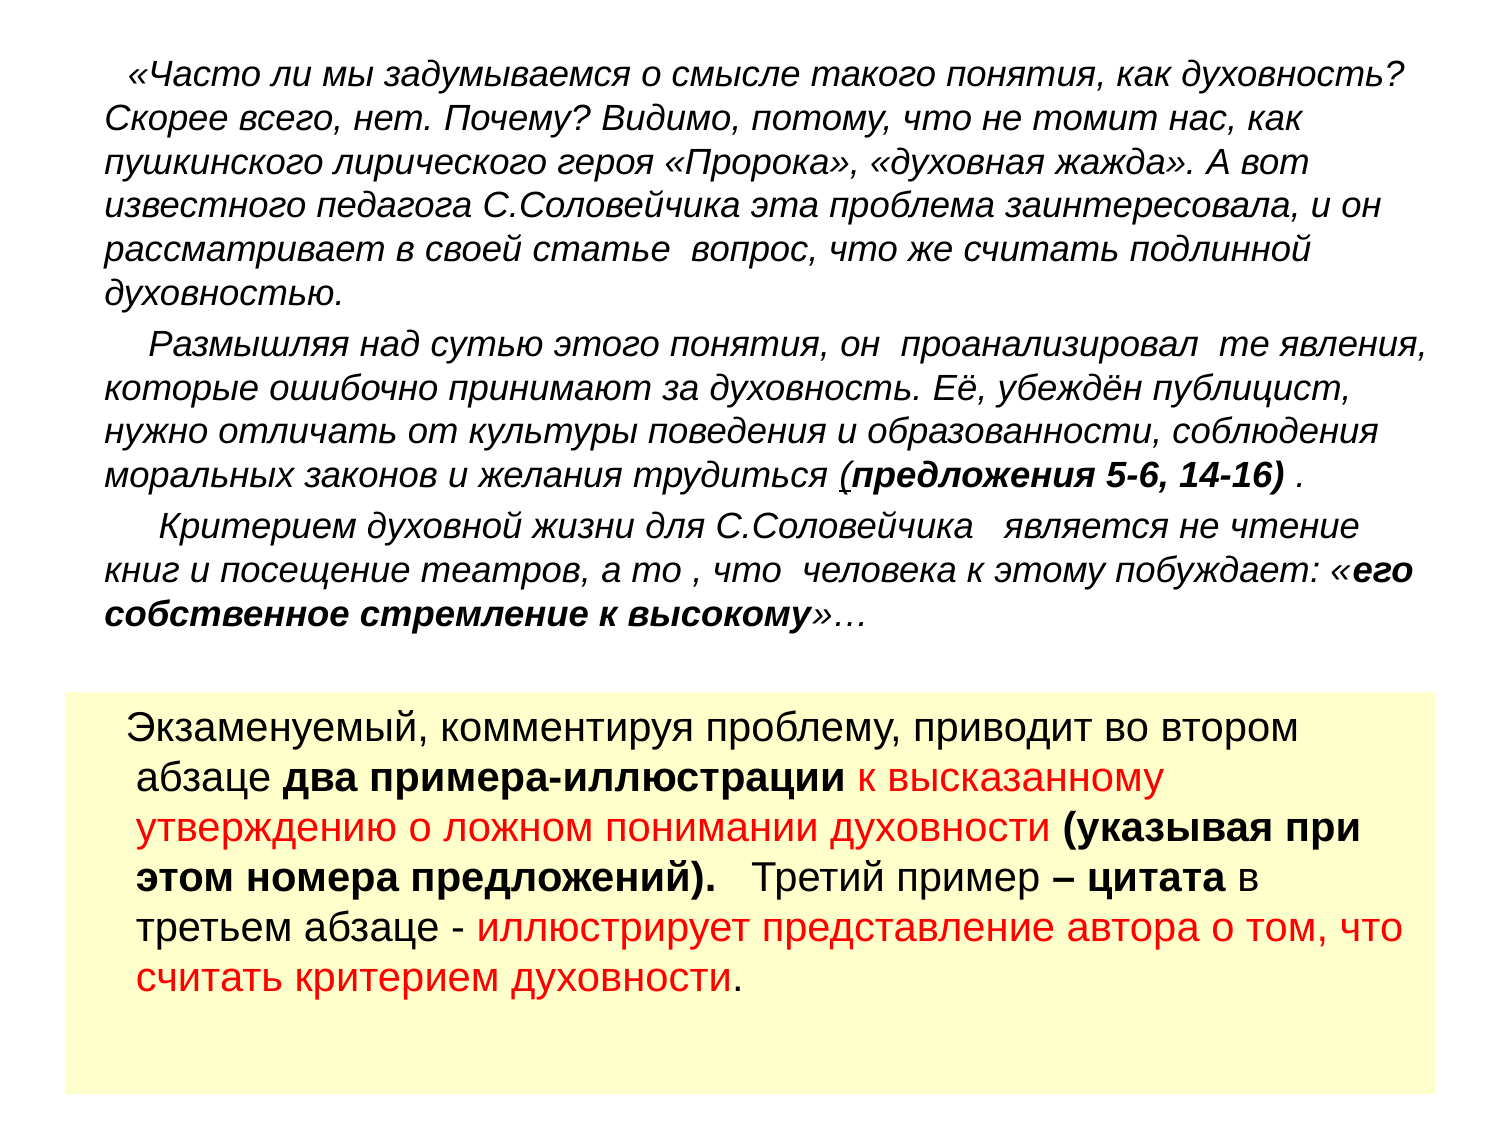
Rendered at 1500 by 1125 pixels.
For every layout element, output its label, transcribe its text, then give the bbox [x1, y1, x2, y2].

list «Часто ли мы задумываемся о смысле такого понятия, как духовность? Скорее всего, нет. Почему? Видимо, потому, что не томит нас, как пушкинского лирического героя «Пророка», «духовная жажда». А вот известного педагога С.Соловейчика эта проблема заинтересовала, и он рассматривает в своей статье вопрос, что же считать подлинной духовностью. Размышляя над сутью этого понятия, он проанализировал те явления, которые ошибочно принимают за духовность. Её, убеждён публицист, нужно отличать от культуры поведения и образованности, соблюдения моральных законов и желания трудиться (предложения 5-6, 14-16) . Критерием духовной жизни для С.Соловейчика является не чтение книг и посещение театров, а то , что человека к этому побуждает: «его собственное стремление к высокому»… [40, 42, 1448, 693]
text_box Экзаменуемый, комментируя проблему, приводит во втором абзаце два примера-иллюстрации к высказанному утверждению о ложном понимании духовности (указывая при этом номера предложений). Третий пример – цитата в третьем абзаце - иллюстрирует представление автора о том, что считать критерием духовности. [64, 692, 1436, 1094]
